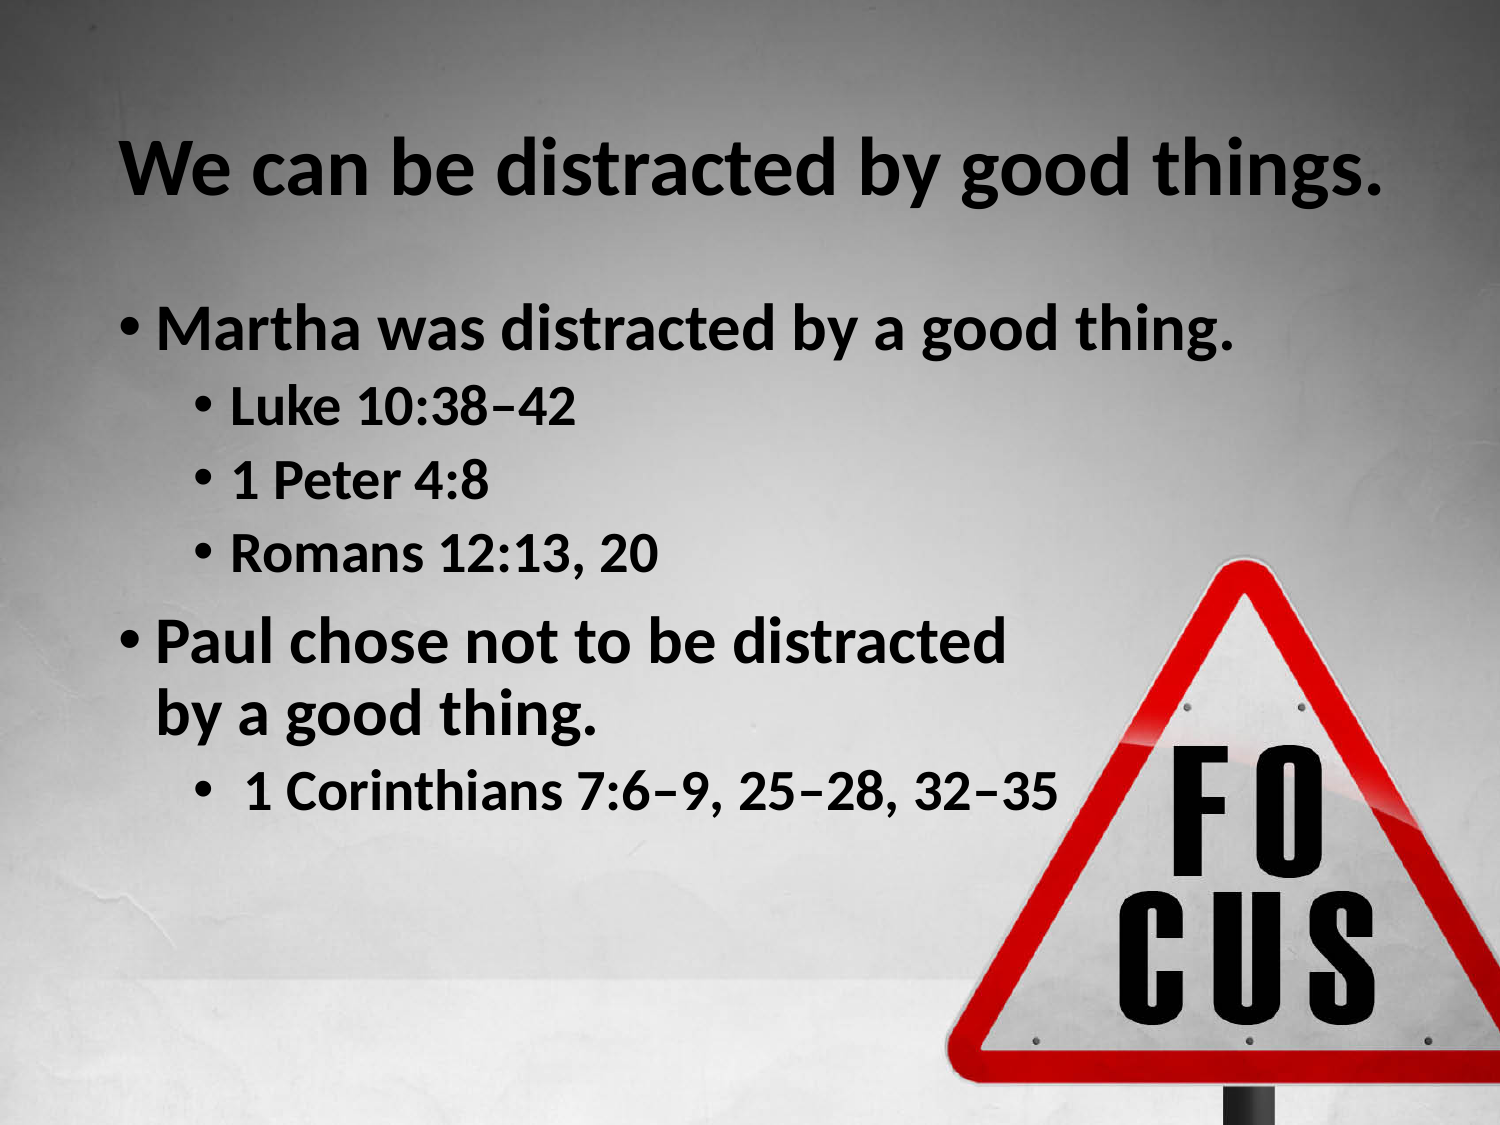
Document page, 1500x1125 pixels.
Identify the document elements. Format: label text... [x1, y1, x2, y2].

title We can be distracted by good things. [103, 59, 1420, 278]
picture [0, 0, 1500, 1125]
list Martha was distracted by a good thing. Luke 10:38–42 1 Peter 4:8 Romans 12:13, 20 Paul chose not to be distracted by a good thing. 1 Corinthians 7:6–9, 25–28, 32–35 [103, 285, 1397, 1000]
